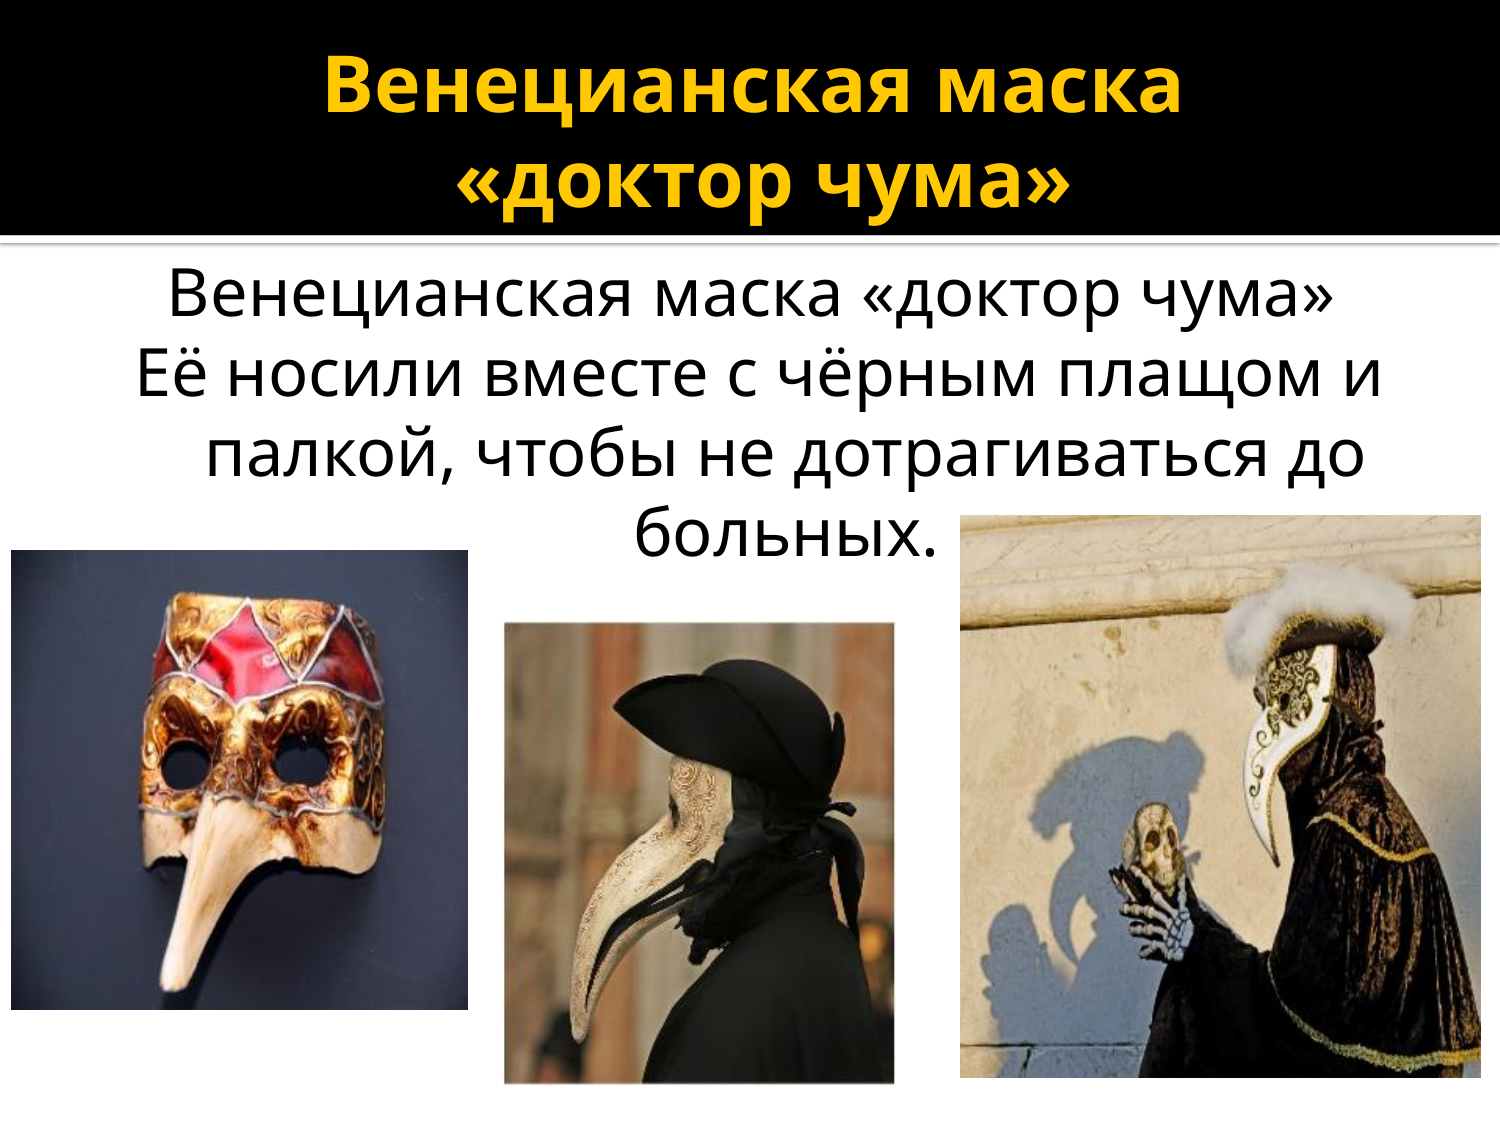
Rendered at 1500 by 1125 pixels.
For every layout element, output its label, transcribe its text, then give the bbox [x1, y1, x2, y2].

picture [960, 515, 1481, 1078]
picture [503, 621, 896, 1086]
list Венецианская маска «доктор чума» Её носили вместе с чёрным плащом и палкой, чтобы не дотрагиваться до больных. [81, 234, 1426, 645]
title Венецианская маска «доктор чума» [75, 25, 1425, 231]
picture [11, 550, 468, 1010]
